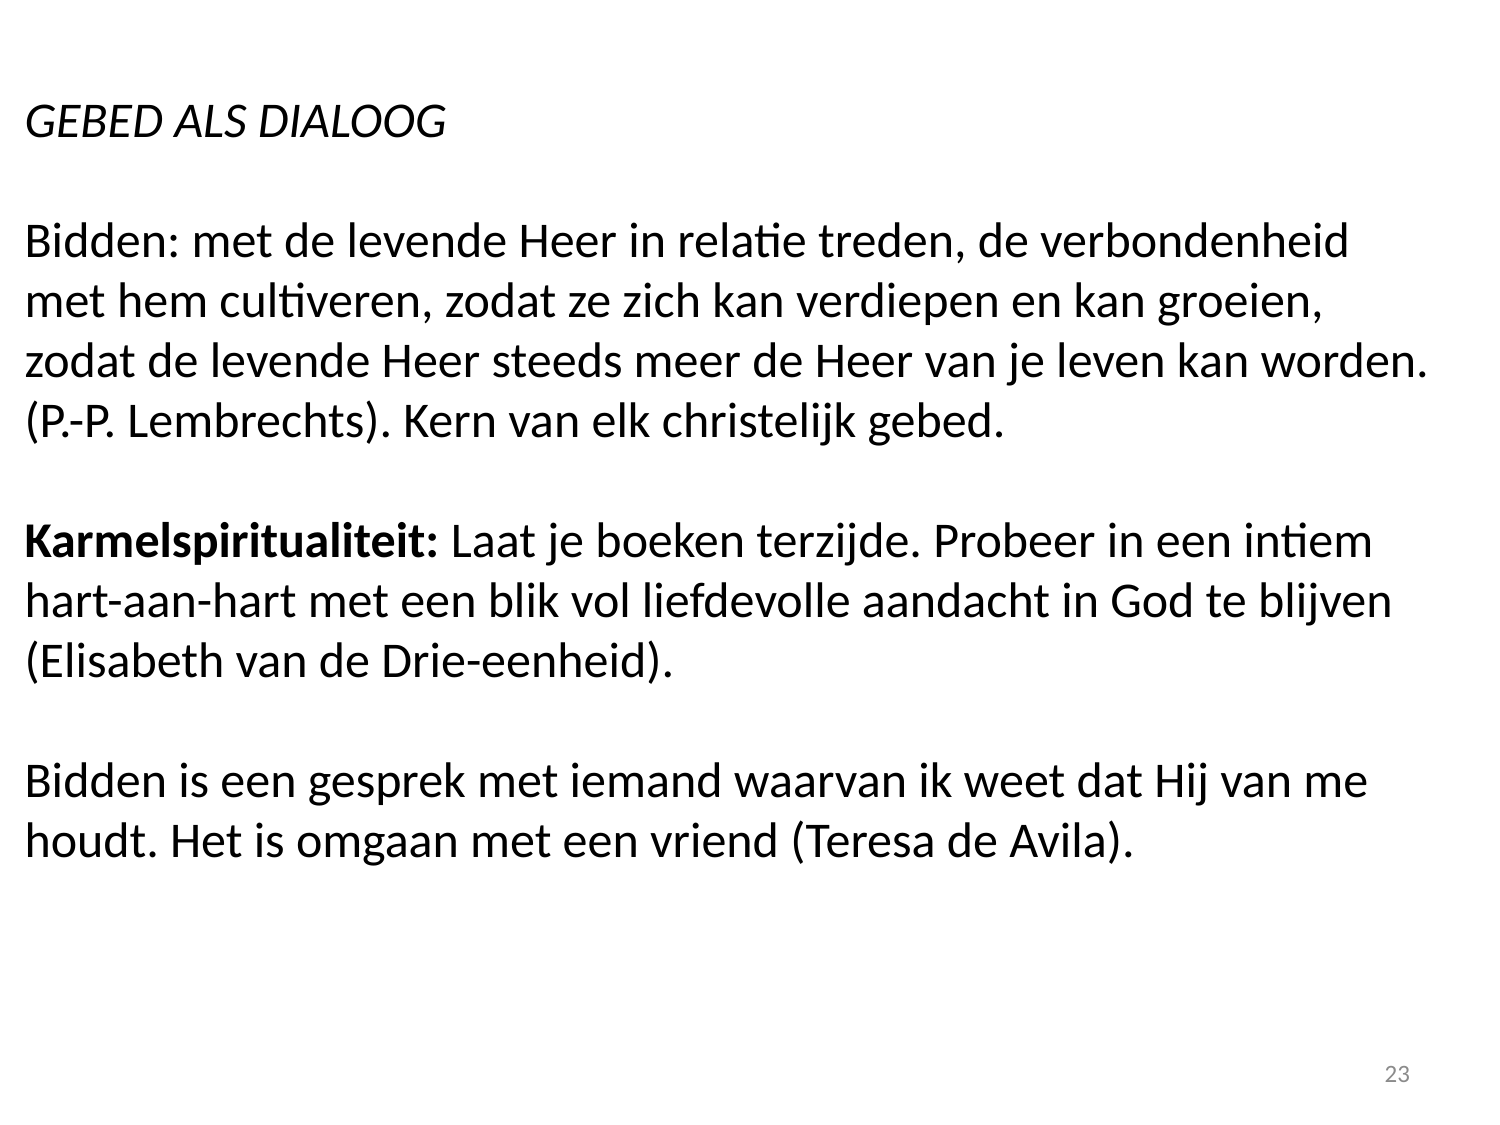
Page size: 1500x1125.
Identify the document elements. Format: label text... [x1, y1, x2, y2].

text_box GEBED ALS DIALOOG Bidden: met de levende Heer in relatie treden, de verbondenheid met hem cultiveren, zodat ze zich kan verdiepen en kan groeien, zodat de levende Heer steeds meer de Heer van je leven kan worden. (P.-P. Lembrechts). Kern van elk christelijk gebed. Karmelspiritualiteit: Laat je boeken terzijde. Probeer in een intiem hart-aan-hart met een blik vol liefdevolle aandacht in God te blijven (Elisabeth van de Drie-eenheid). Bidden is een gesprek met iemand waarvan ik weet dat Hij van me houdt. Het is omgaan met een vriend (Teresa de Avila). [9, 0, 1456, 945]
slide_number 23 [1074, 1042, 1425, 1103]
